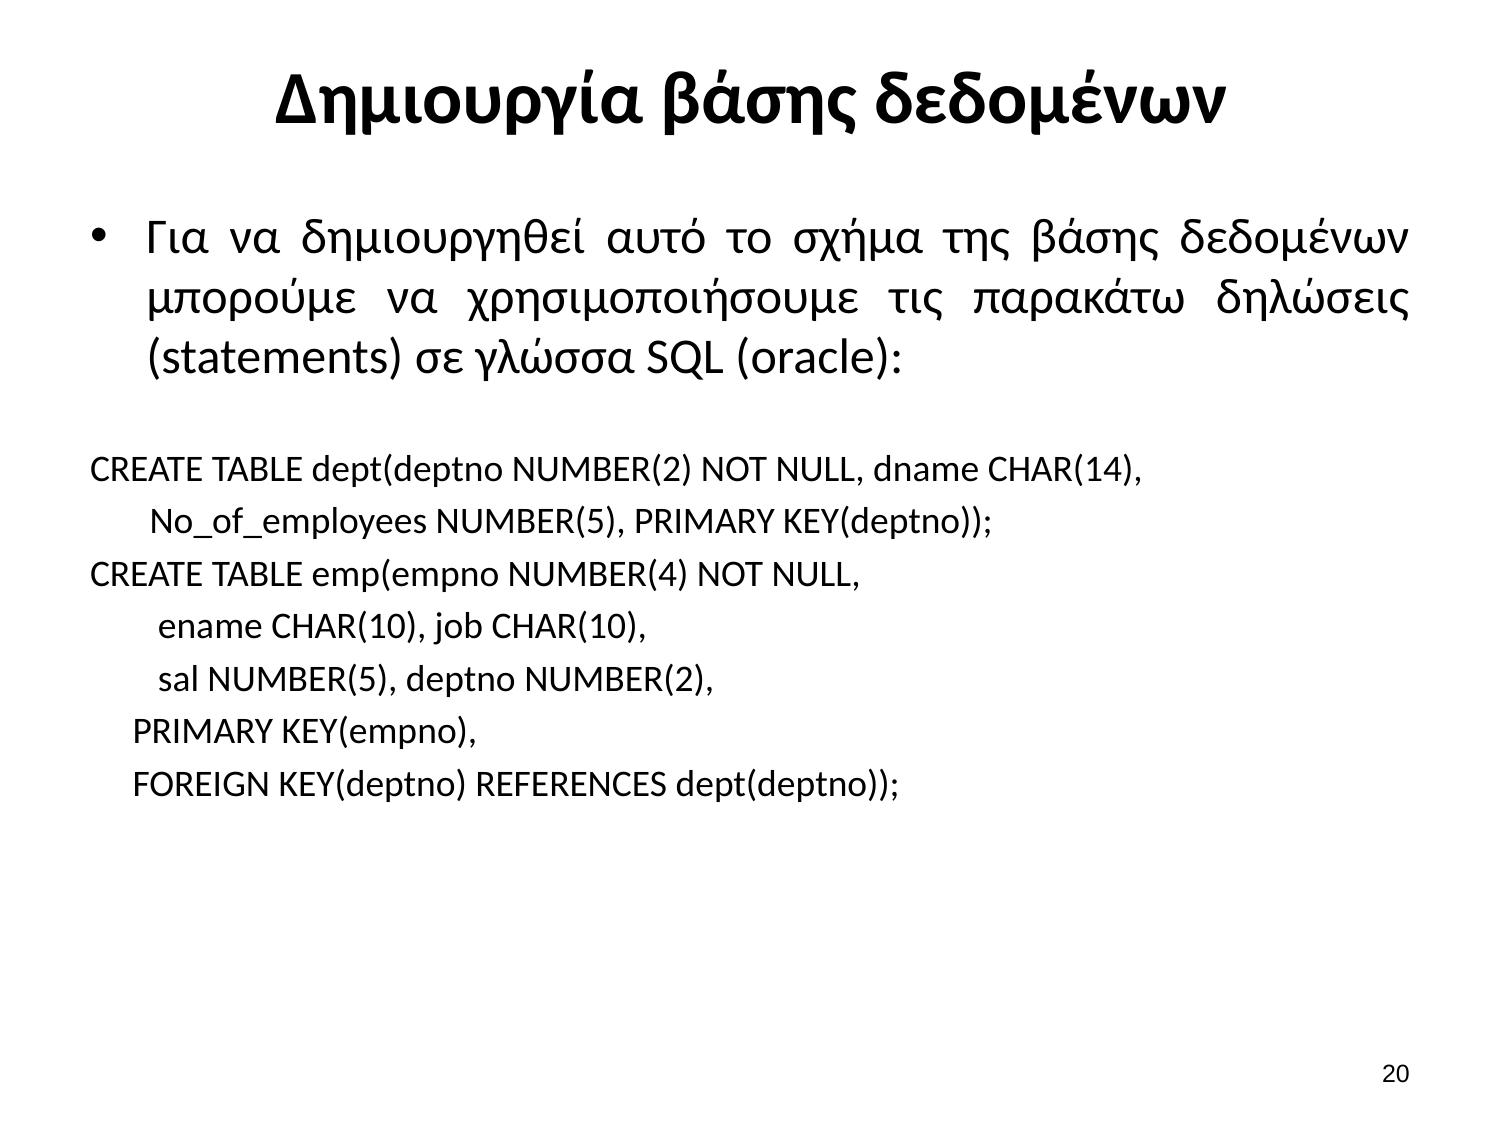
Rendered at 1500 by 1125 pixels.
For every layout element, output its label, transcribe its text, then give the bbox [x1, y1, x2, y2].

list Για να δημιουργηθεί αυτό το σχήμα της βάσης δεδομένων μπορούμε να χρησιμοποιήσουμε τις παρακάτω δηλώσεις (statements) σε γλώσσα SQL (oracle): CREATE TABLE dept(deptno NUMBER(2) NOT NULL, dname CHAR(14), No_of_employees NUMBER(5), PRIMARY KEY(deptno)); CREATE TABLE emp(empno NUMBER(4) NOT NULL, ename CHAR(10), job CHAR(10), sal NUMBER(5), deptno NUMBER(2), PRIMARY KEY(empno), FOREIGN KEY(deptno) REFERENCES dept(deptno)); [75, 196, 1425, 1024]
title Δημιουργία βάσης δεδομένων [76, 19, 1427, 169]
slide_number 19 [1074, 1042, 1425, 1103]
